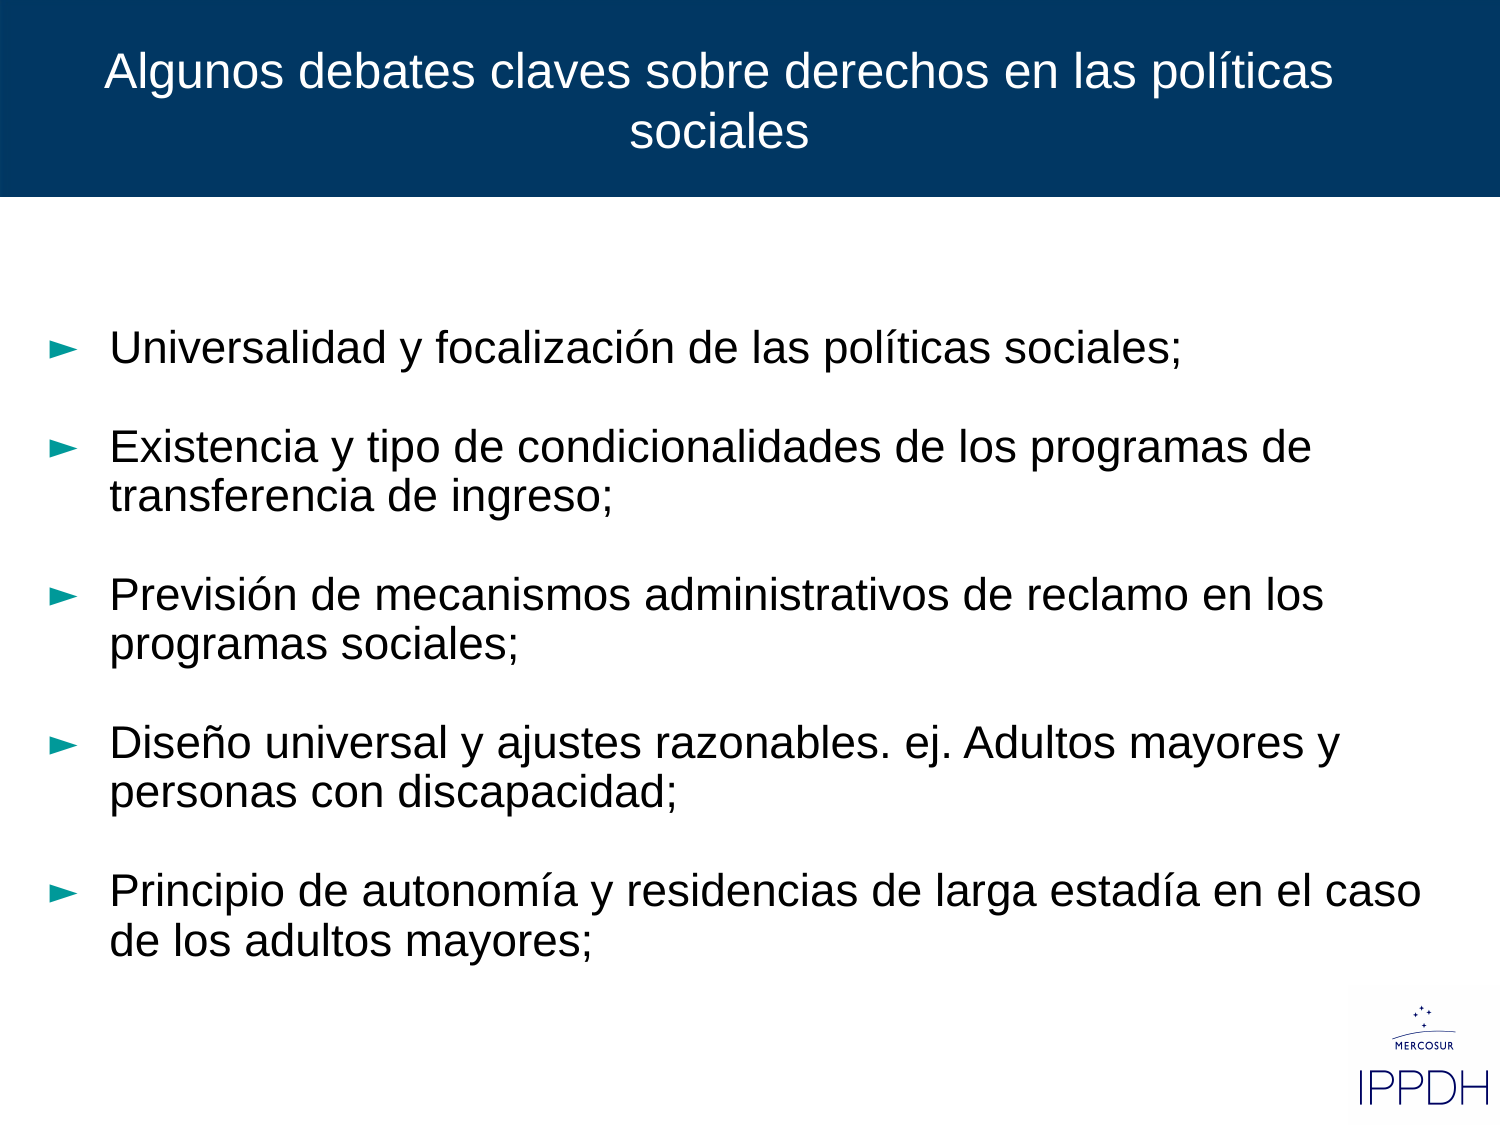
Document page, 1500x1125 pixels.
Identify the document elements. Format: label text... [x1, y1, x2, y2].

picture [1348, 984, 1500, 1125]
picture [0, 0, 1500, 197]
text_box Universalidad y focalización de las políticas sociales; Existencia y tipo de condicionalidades de los programas de transferencia de ingreso; Previsión de mecanismos administrativos de reclamo en los programas sociales; Diseño universal y ajustes razonables. ej. Adultos mayores y personas con discapacidad; Principio de autonomía y residencias de larga estadía en el caso de los adultos mayores; [41, 210, 1436, 1067]
